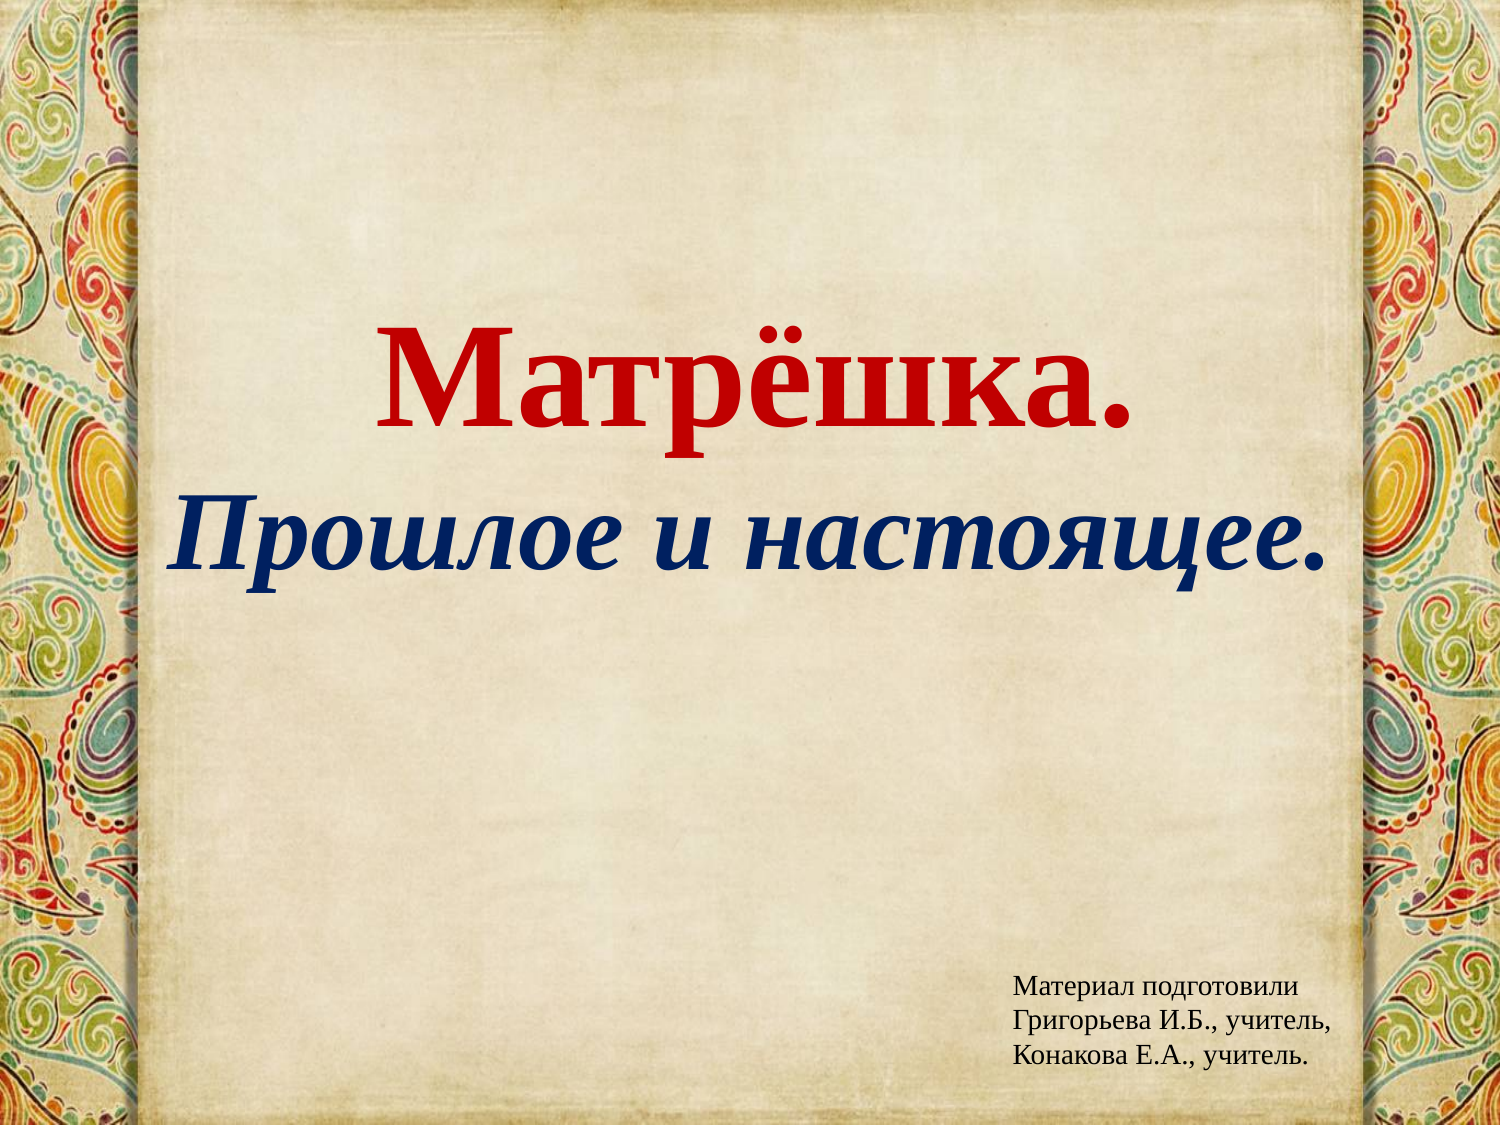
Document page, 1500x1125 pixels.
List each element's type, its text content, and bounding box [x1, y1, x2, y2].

text_box Материал подготовили Григорьева И.Б., учитель, Конакова Е.А., учитель. [998, 958, 1365, 1123]
text_box Матрёшка. Прошлое и настоящее. [152, 269, 1360, 600]
picture [0, 0, 1500, 1125]
